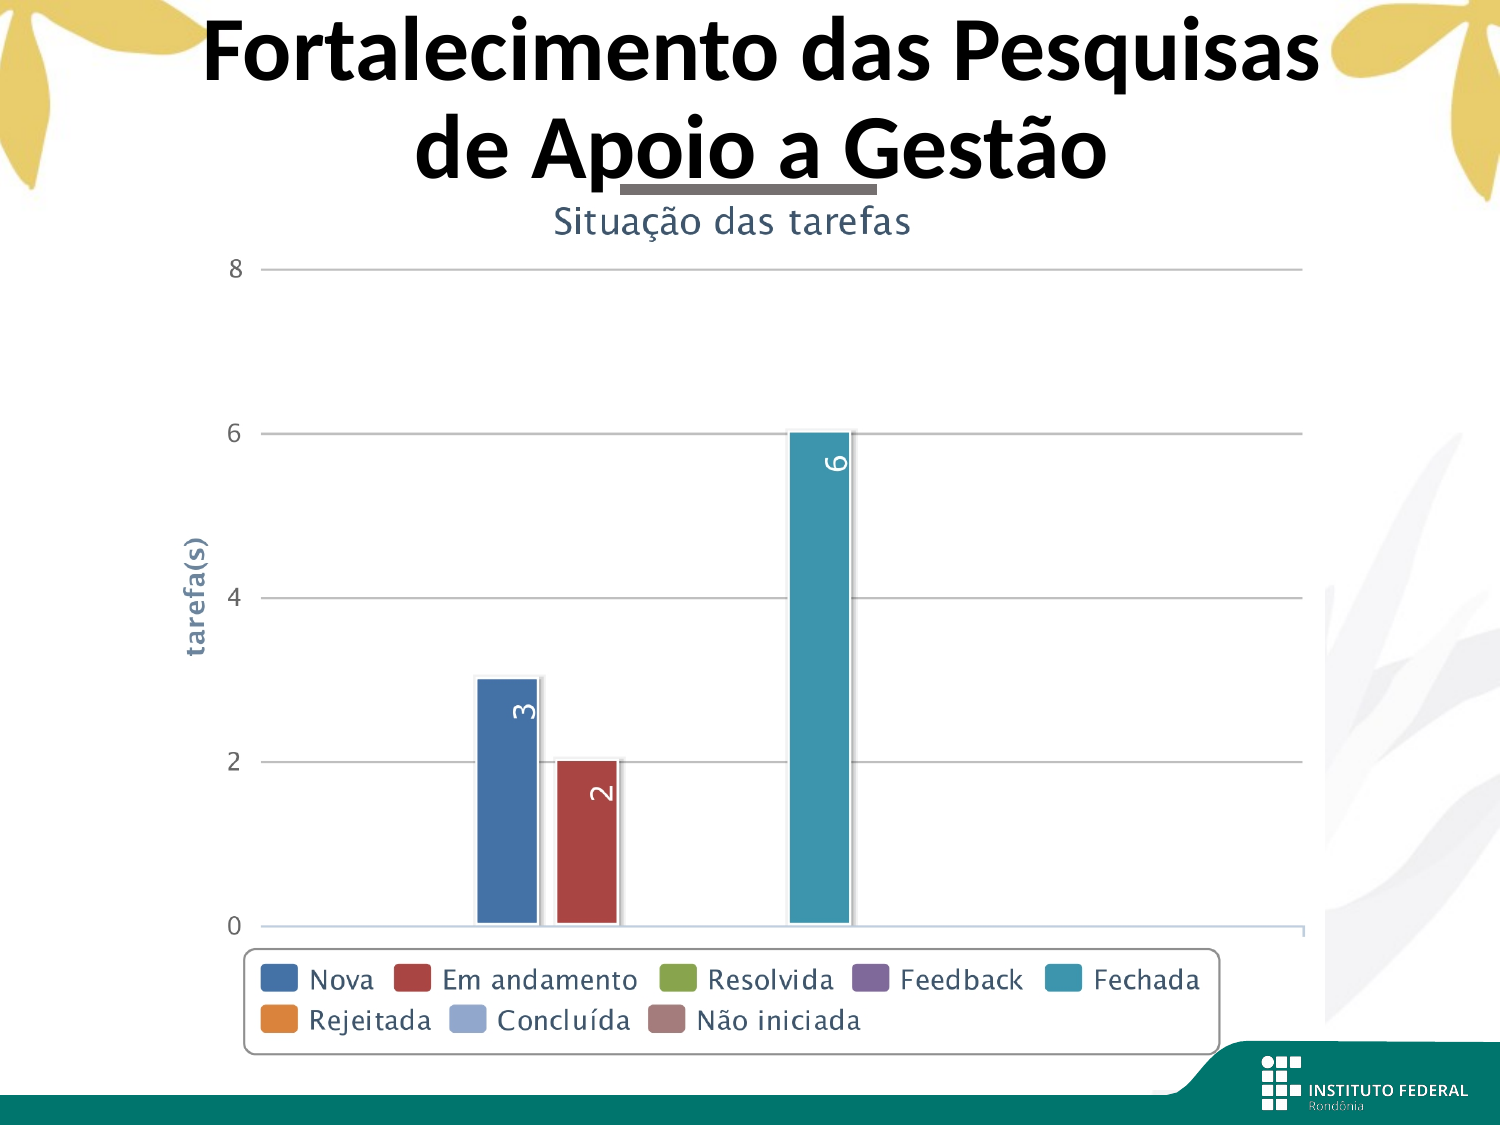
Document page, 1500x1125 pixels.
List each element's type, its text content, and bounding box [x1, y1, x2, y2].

text_box [0, 1041, 1500, 1125]
picture [0, 0, 1500, 1115]
text_box Fortalecimento das Pesquisas de Apoio a Gestão [61, 40, 1485, 159]
